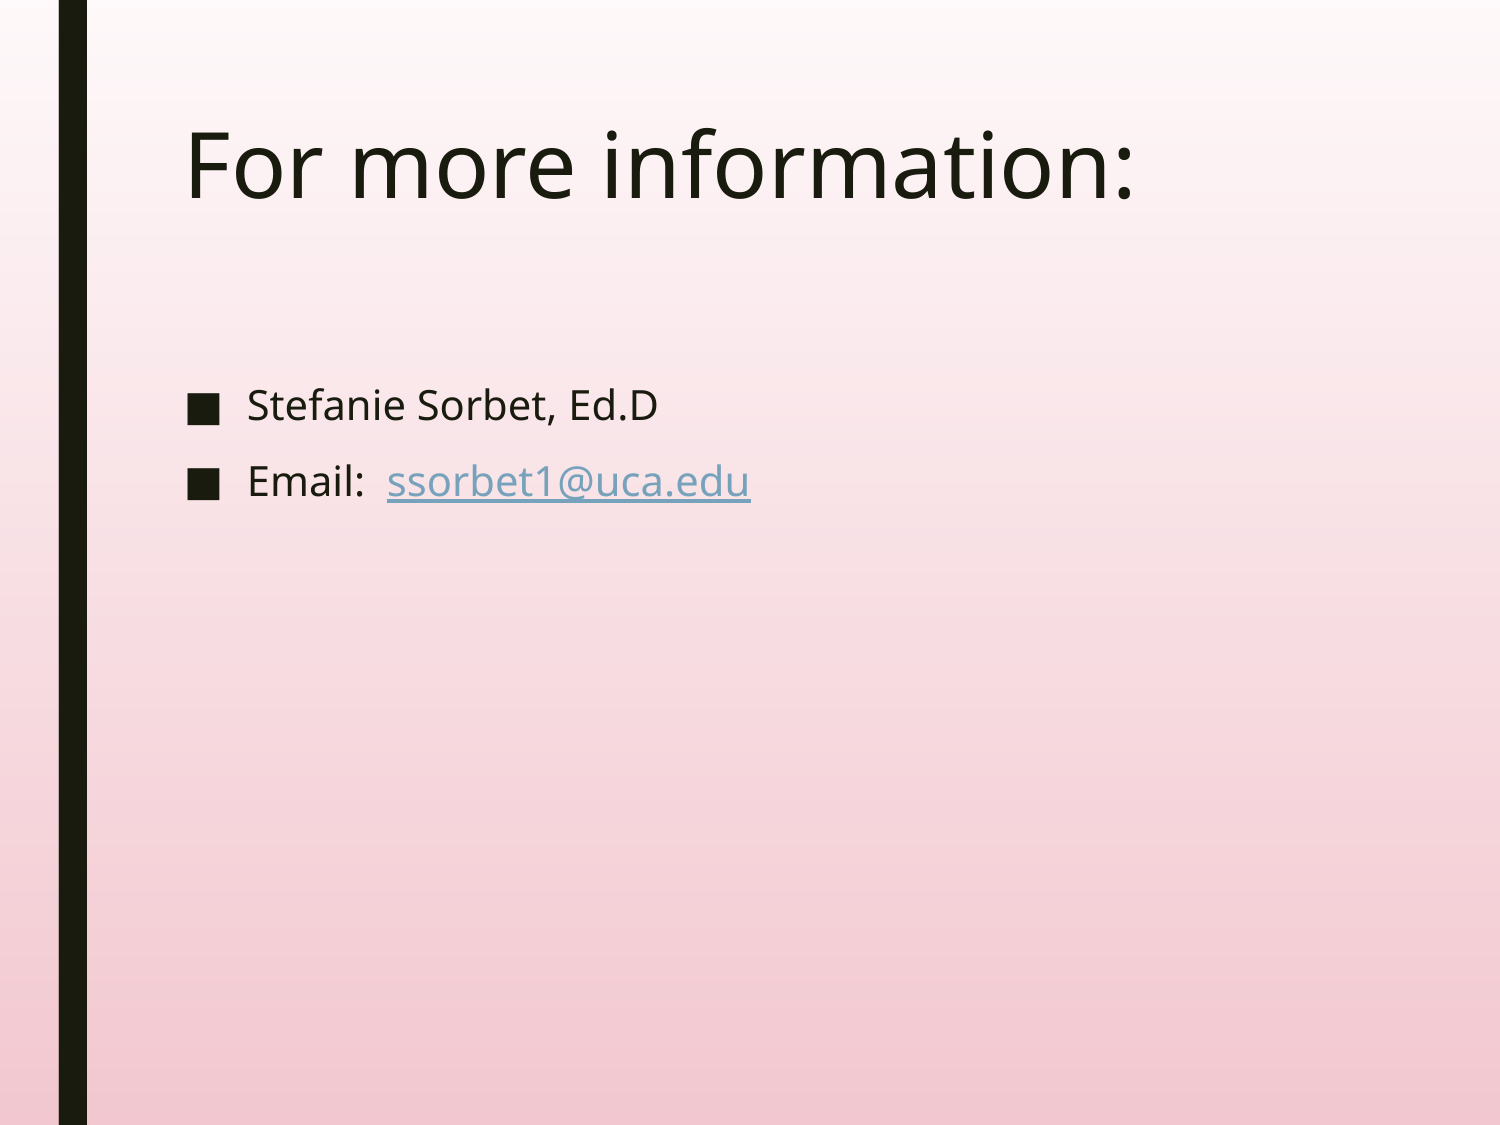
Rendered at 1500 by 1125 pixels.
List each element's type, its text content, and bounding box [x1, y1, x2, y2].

list Stefanie Sorbet, Ed.D Email: ssorbet1@uca.edu [168, 375, 1351, 963]
title For more information: [168, 112, 1351, 357]
